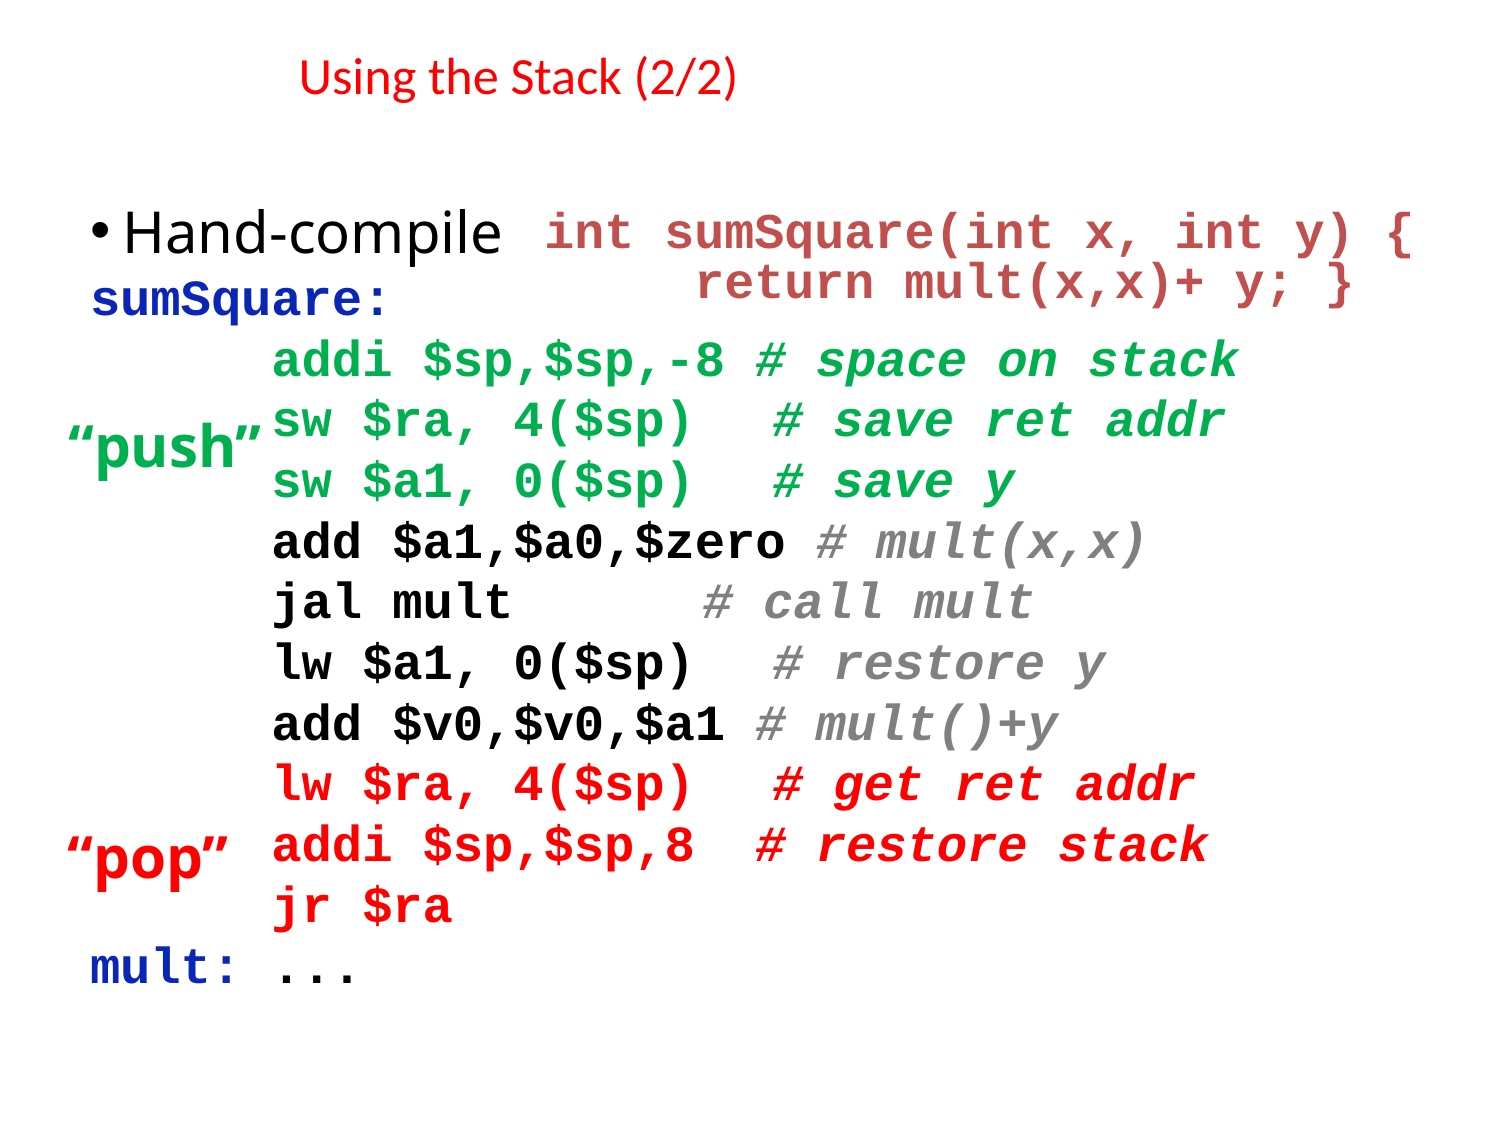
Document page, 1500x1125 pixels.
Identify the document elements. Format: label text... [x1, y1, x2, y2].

title Using the Stack (2/2) [99, 34, 938, 113]
text_box “pop” [53, 812, 244, 898]
text_box “push” [53, 401, 277, 487]
text_box int sumSquare(int x, int y) { return mult(x,x)+ y; } [454, 199, 1430, 317]
list Hand-compile sumSquare: addi $sp,$sp,-8 # space on stack sw $ra, 4($sp) # save ret addr sw $a1, 0($sp) # save y add $a1,$a0,$zero # mult(x,x) jal mult # call mult lw $a1, 0($sp) # restore y add $v0,$v0,$a1 # mult()+y lw $ra, 4($sp) # get ret addr addi $sp,$sp,8 # restore stack jr $ra mult: ... [75, 187, 1500, 1063]
